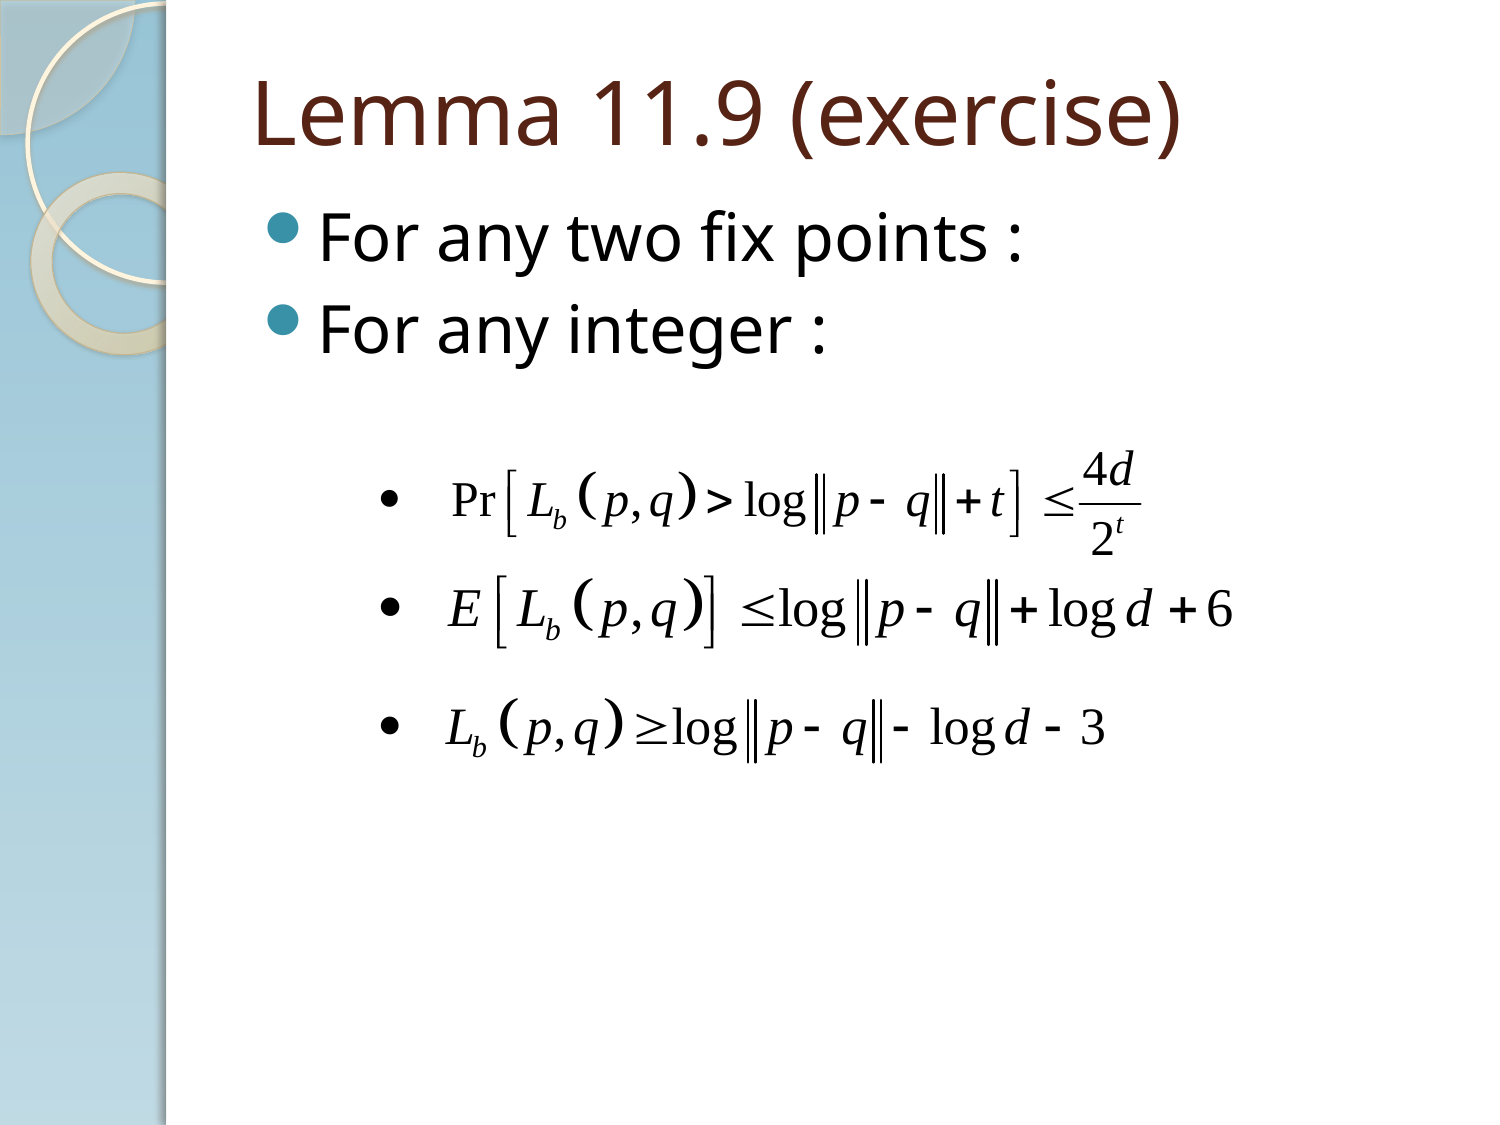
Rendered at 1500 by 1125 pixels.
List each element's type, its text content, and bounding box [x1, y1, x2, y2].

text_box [374, 562, 1244, 663]
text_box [374, 687, 1112, 776]
title Lemma 11.9 (exercise) [235, 45, 1466, 175]
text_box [374, 437, 1153, 560]
